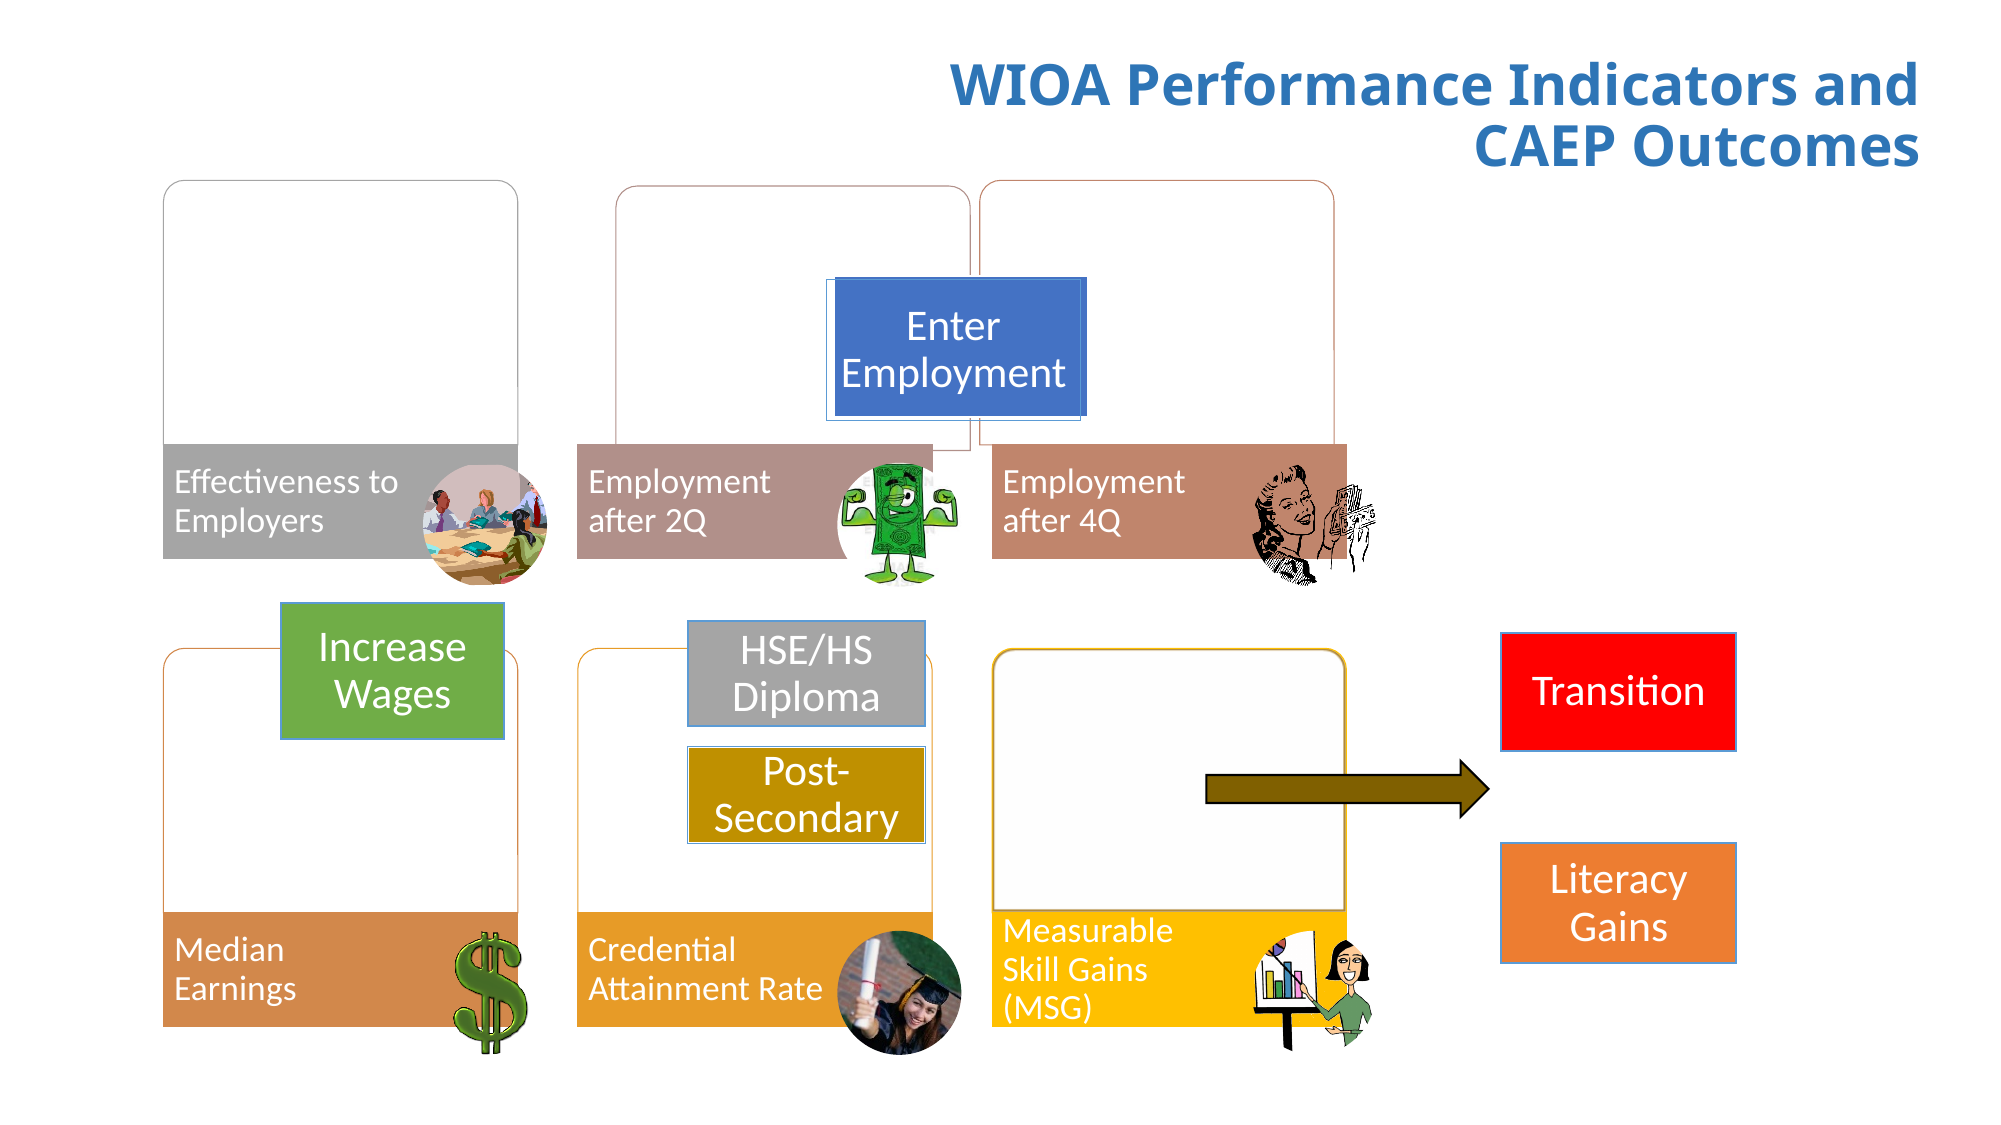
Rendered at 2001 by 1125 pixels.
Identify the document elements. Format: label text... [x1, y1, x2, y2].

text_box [1501, 632, 1737, 751]
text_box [687, 621, 926, 727]
title WIOA Performance Indicators and CAEP Outcomes [908, 48, 1936, 187]
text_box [1501, 843, 1737, 964]
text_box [0, 179, 1540, 1056]
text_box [687, 746, 926, 844]
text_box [826, 275, 1089, 421]
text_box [281, 602, 504, 739]
